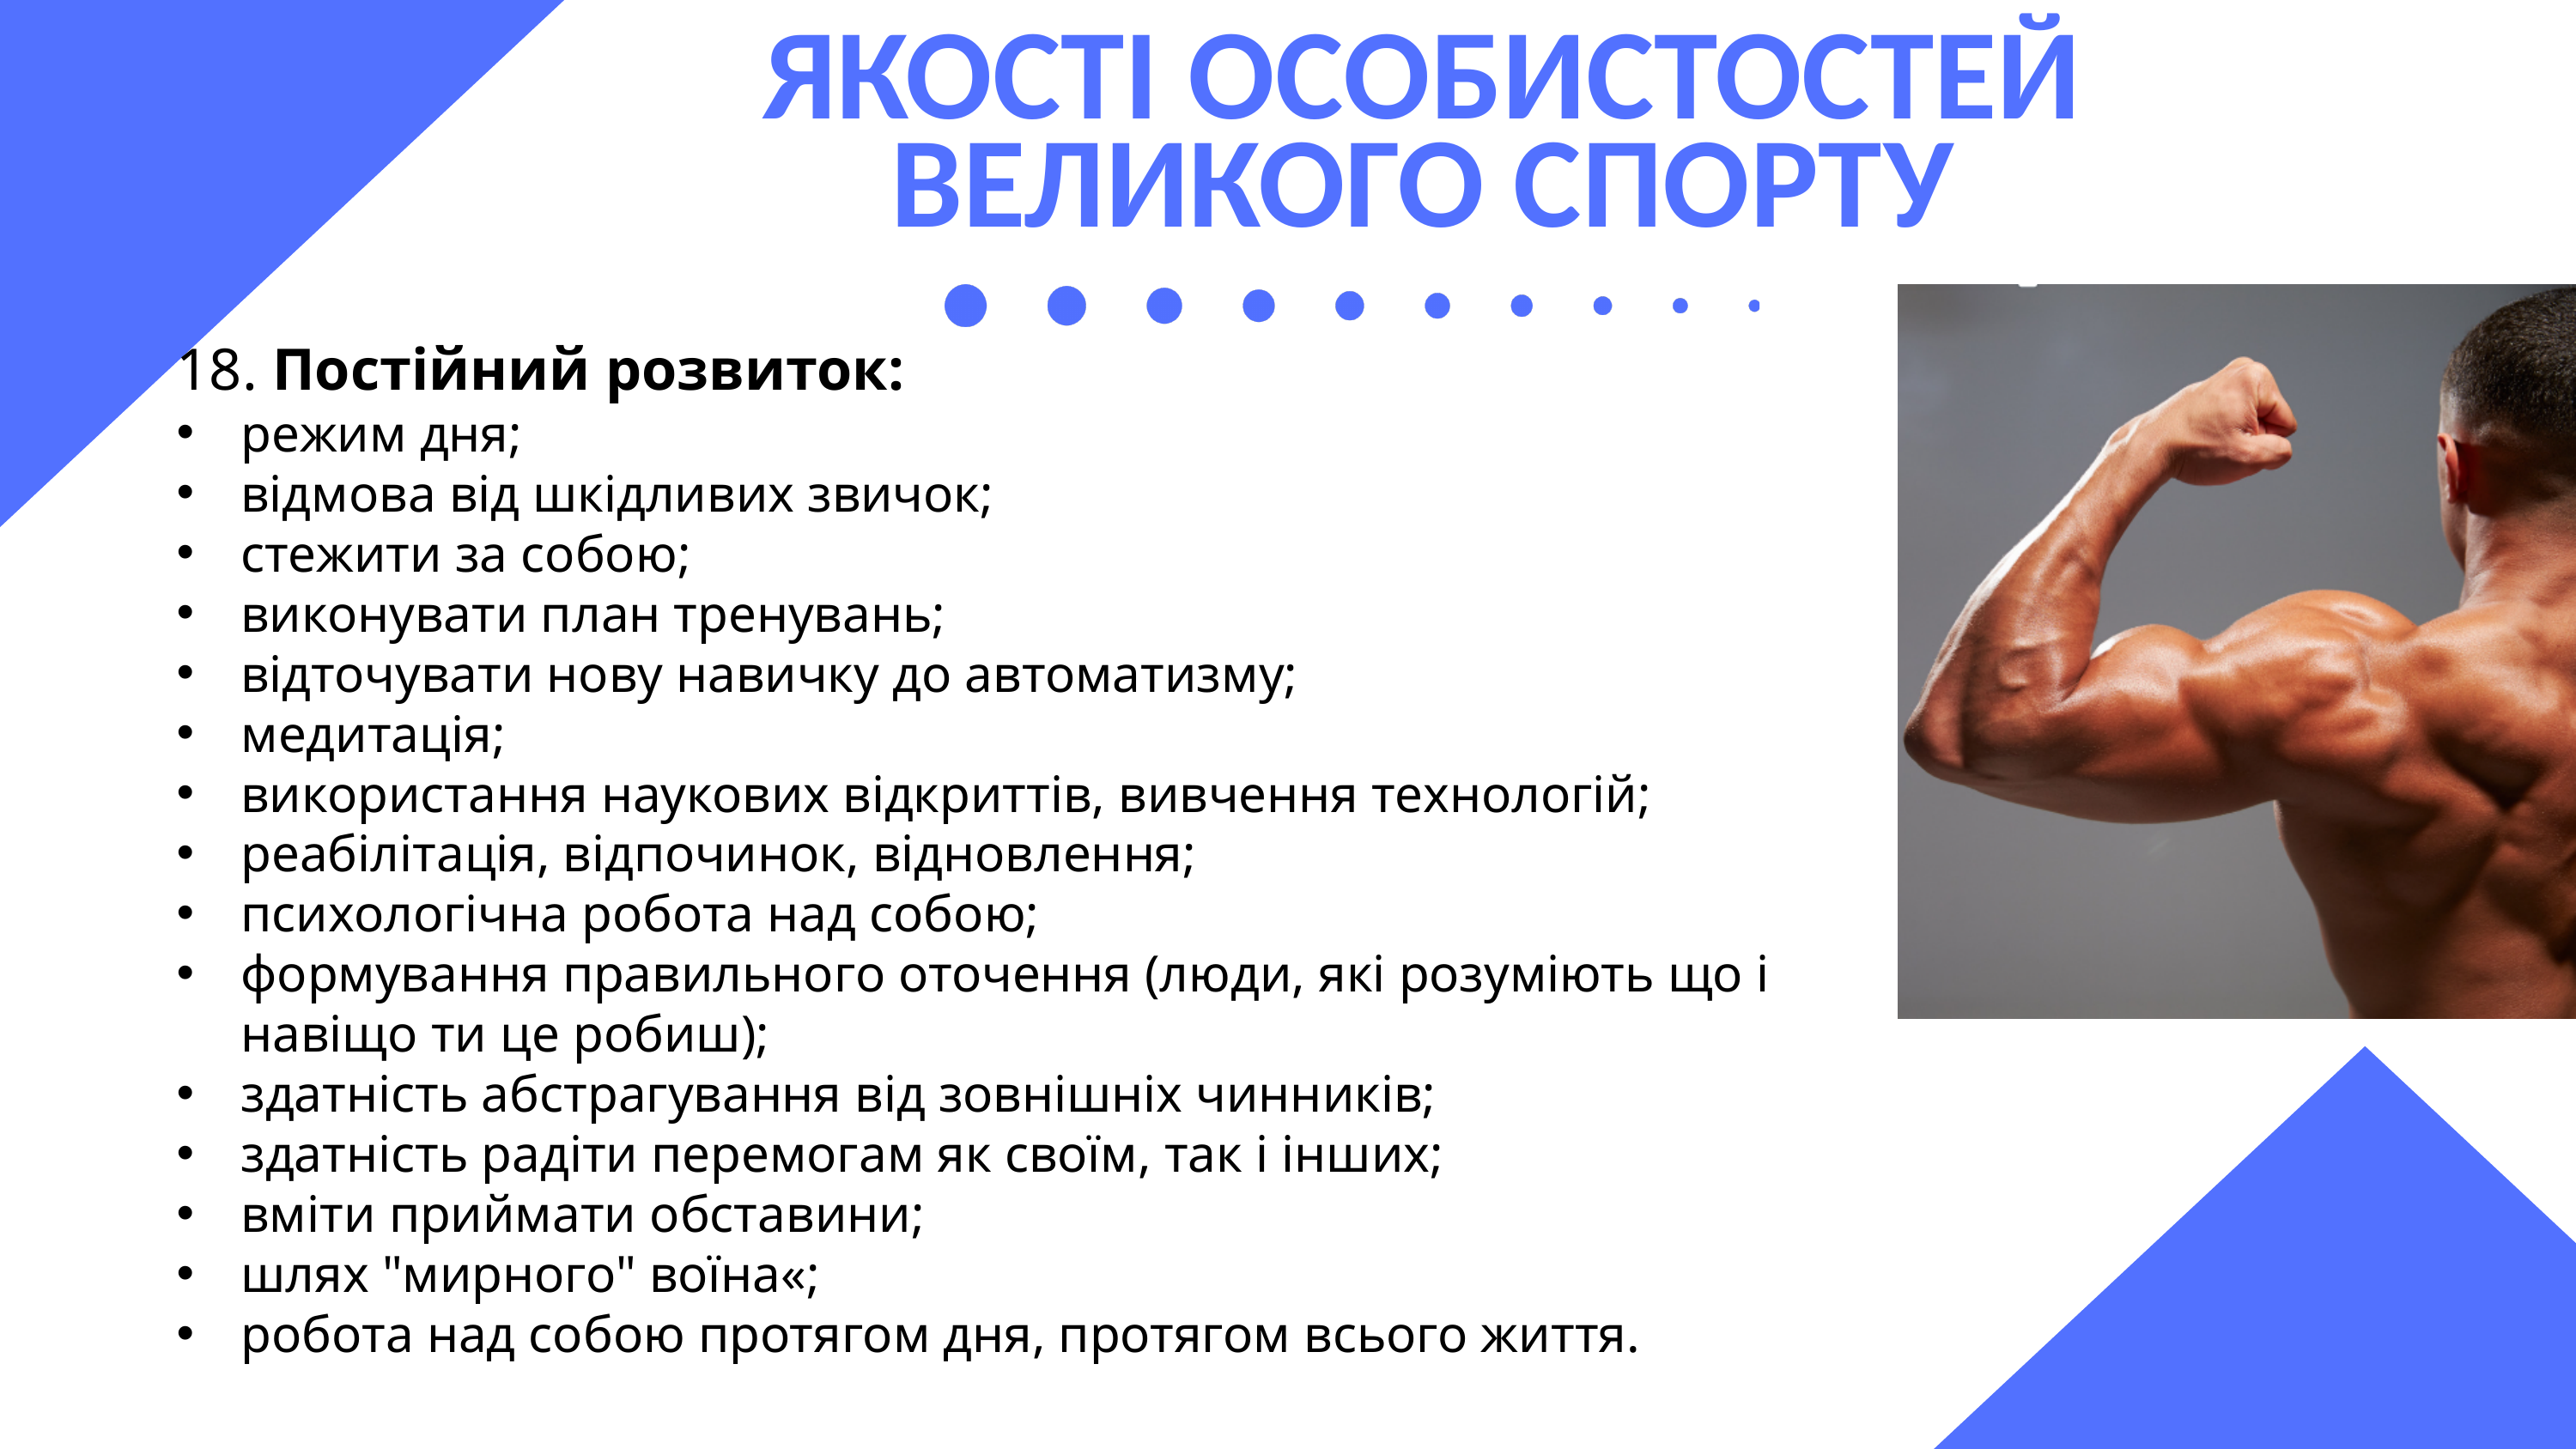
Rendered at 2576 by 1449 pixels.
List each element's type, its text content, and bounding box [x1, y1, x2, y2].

text_box 18. Постійний розвиток: режим дня; відмова від шкідливих звичок; стежити за собою; виконувати план тренувань; відточувати нову навичку до автоматизму; медитація; використання наукових відкриттів, вивчення технологій; реабілітація, відпочинок, відновлення; психологічна робота над собою; формування правильного оточення (люди, які розуміють що і навіщо ти це робиш); здатність абстрагування від зовнішніх чинників; здатність радіти перемогам як своїм, так і інших; вміти приймати обставини; шлях "мирного" воїна«; робота над собою протягом дня, протягом всього життя. [163, 326, 1838, 1369]
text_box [0, 0, 628, 537]
text_box ЯКОСТІ ОСОБИСТОСТЕЙ ВЕЛИКОГО СПОРТУ [632, 35, 2298, 253]
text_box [1728, 1046, 2576, 1449]
picture [1898, 284, 2576, 1019]
text_box [944, 284, 1760, 327]
